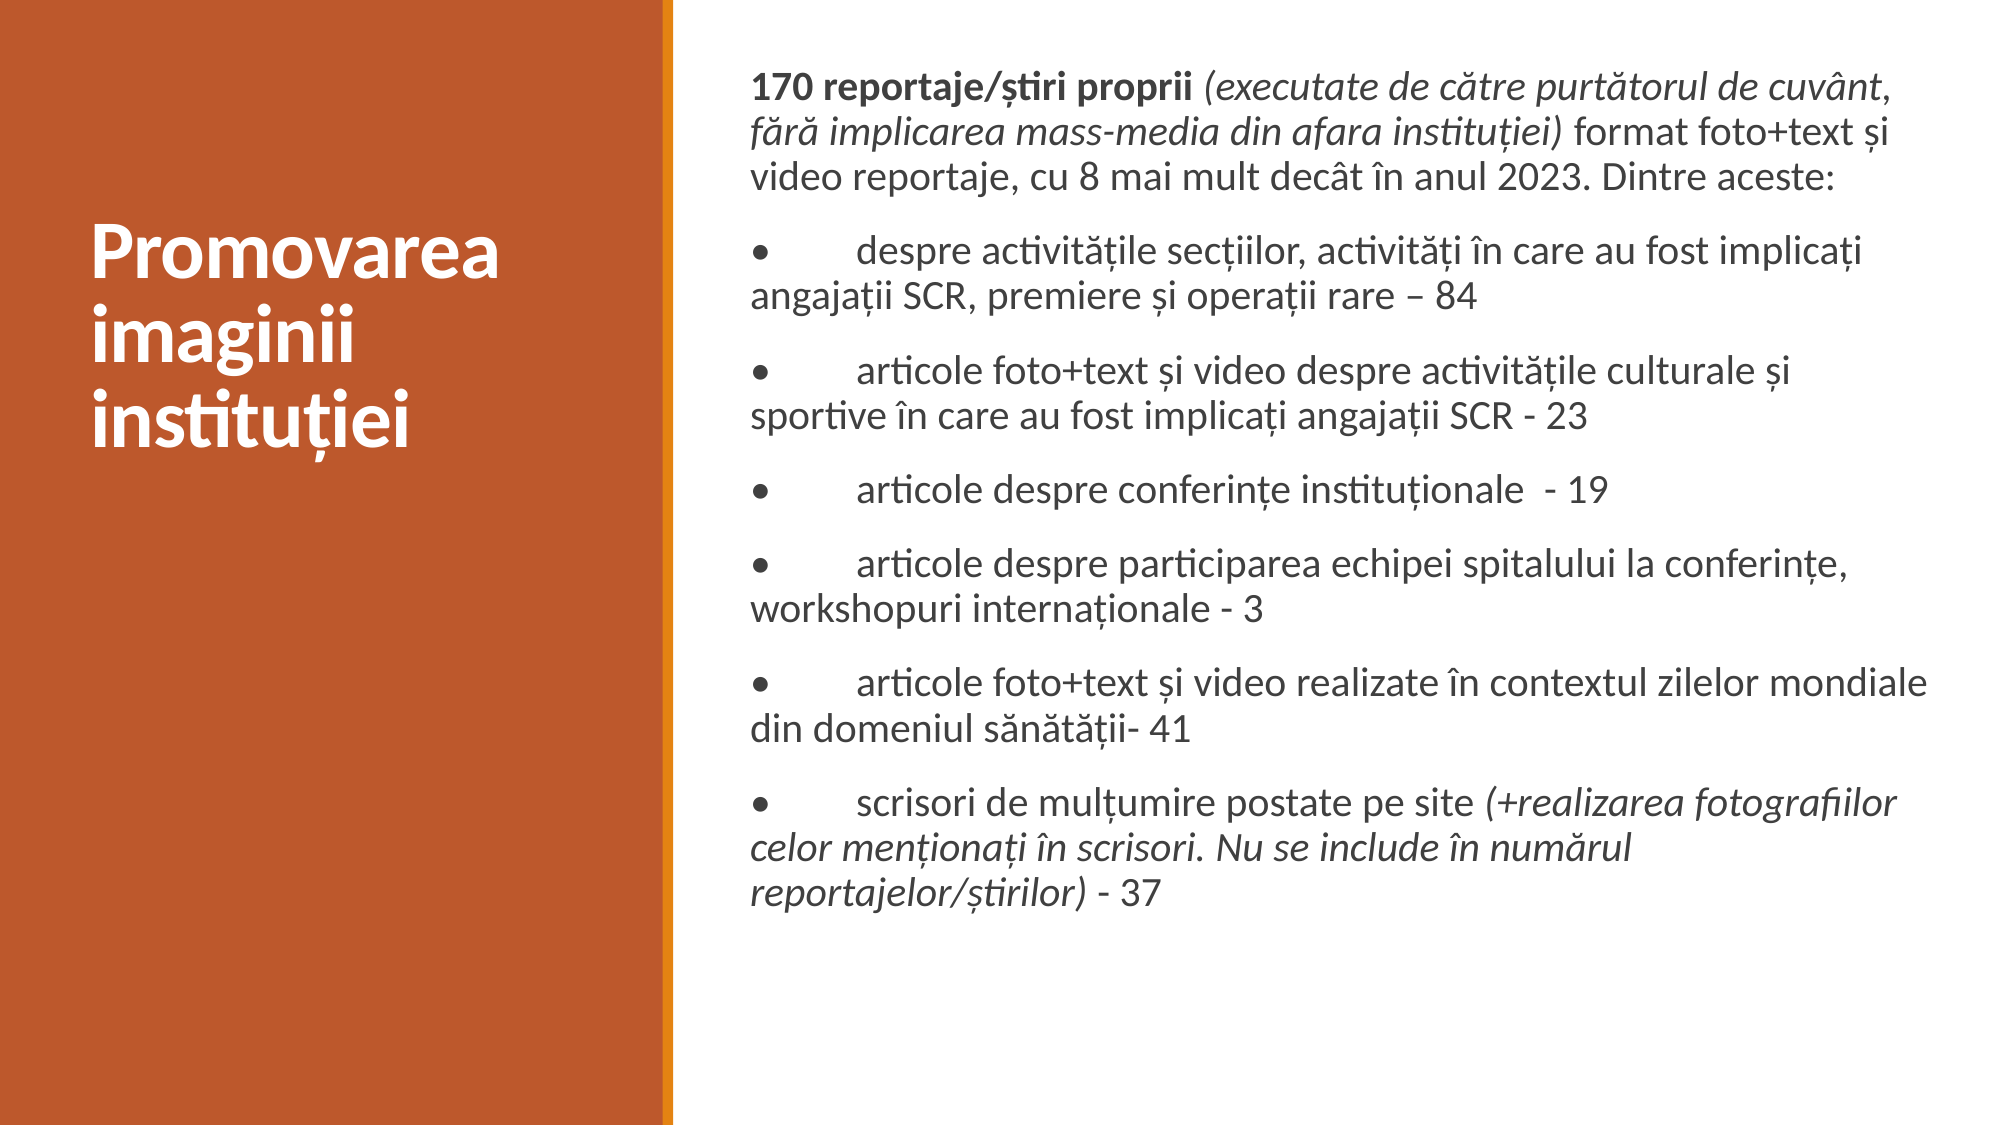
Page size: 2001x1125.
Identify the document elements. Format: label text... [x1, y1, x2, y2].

title Promovarea imaginii instituției [75, 97, 600, 473]
list 170 reportaje/știri proprii (executate de către purtătorul de cuvânt, fără implicarea mass-media din afara instituției) format foto+text și video reportaje, cu 8 mai mult decât în anul 2023. Dintre aceste: • despre activitățile secțiilor, activități în care au fost implicați angajații SCR, premiere și operații rare – 84 • articole foto+text și video despre activitățile culturale și sportive în care au fost implicați angajații SCR - 23 • articole despre conferințe instituționale - 19 • articole despre participarea echipei spitalului la conferințe, workshopuri internaționale - 3 • articole foto+text și video realizate în contextul zilelor mondiale din domeniul sănătății- 41 • scrisori de mulțumire postate pe site (+realizarea fotografiilor celor menționați în scrisori. Nu se include în numărul reportajelor/știrilor) - 37 [735, 56, 1935, 1086]
